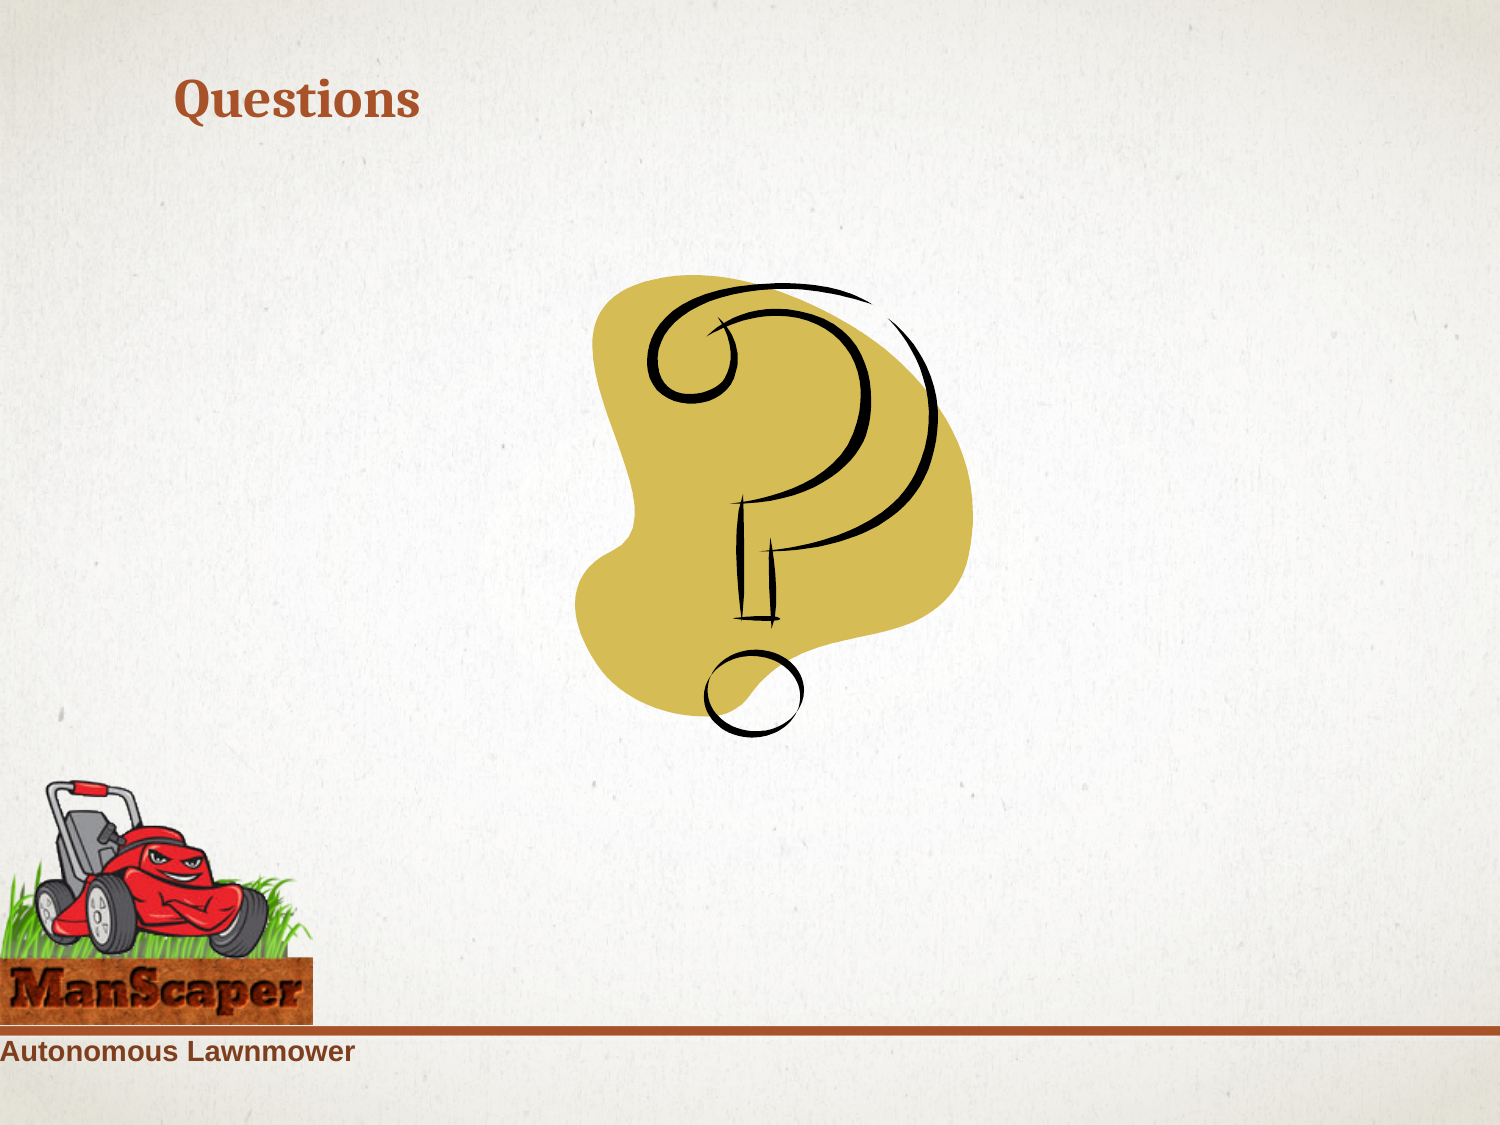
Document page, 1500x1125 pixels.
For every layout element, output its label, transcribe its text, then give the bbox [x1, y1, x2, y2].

picture [7, 1044, 12, 1053]
title Questions [159, 62, 1400, 138]
picture [0, 1036, 1500, 1125]
picture [0, 0, 1500, 1026]
